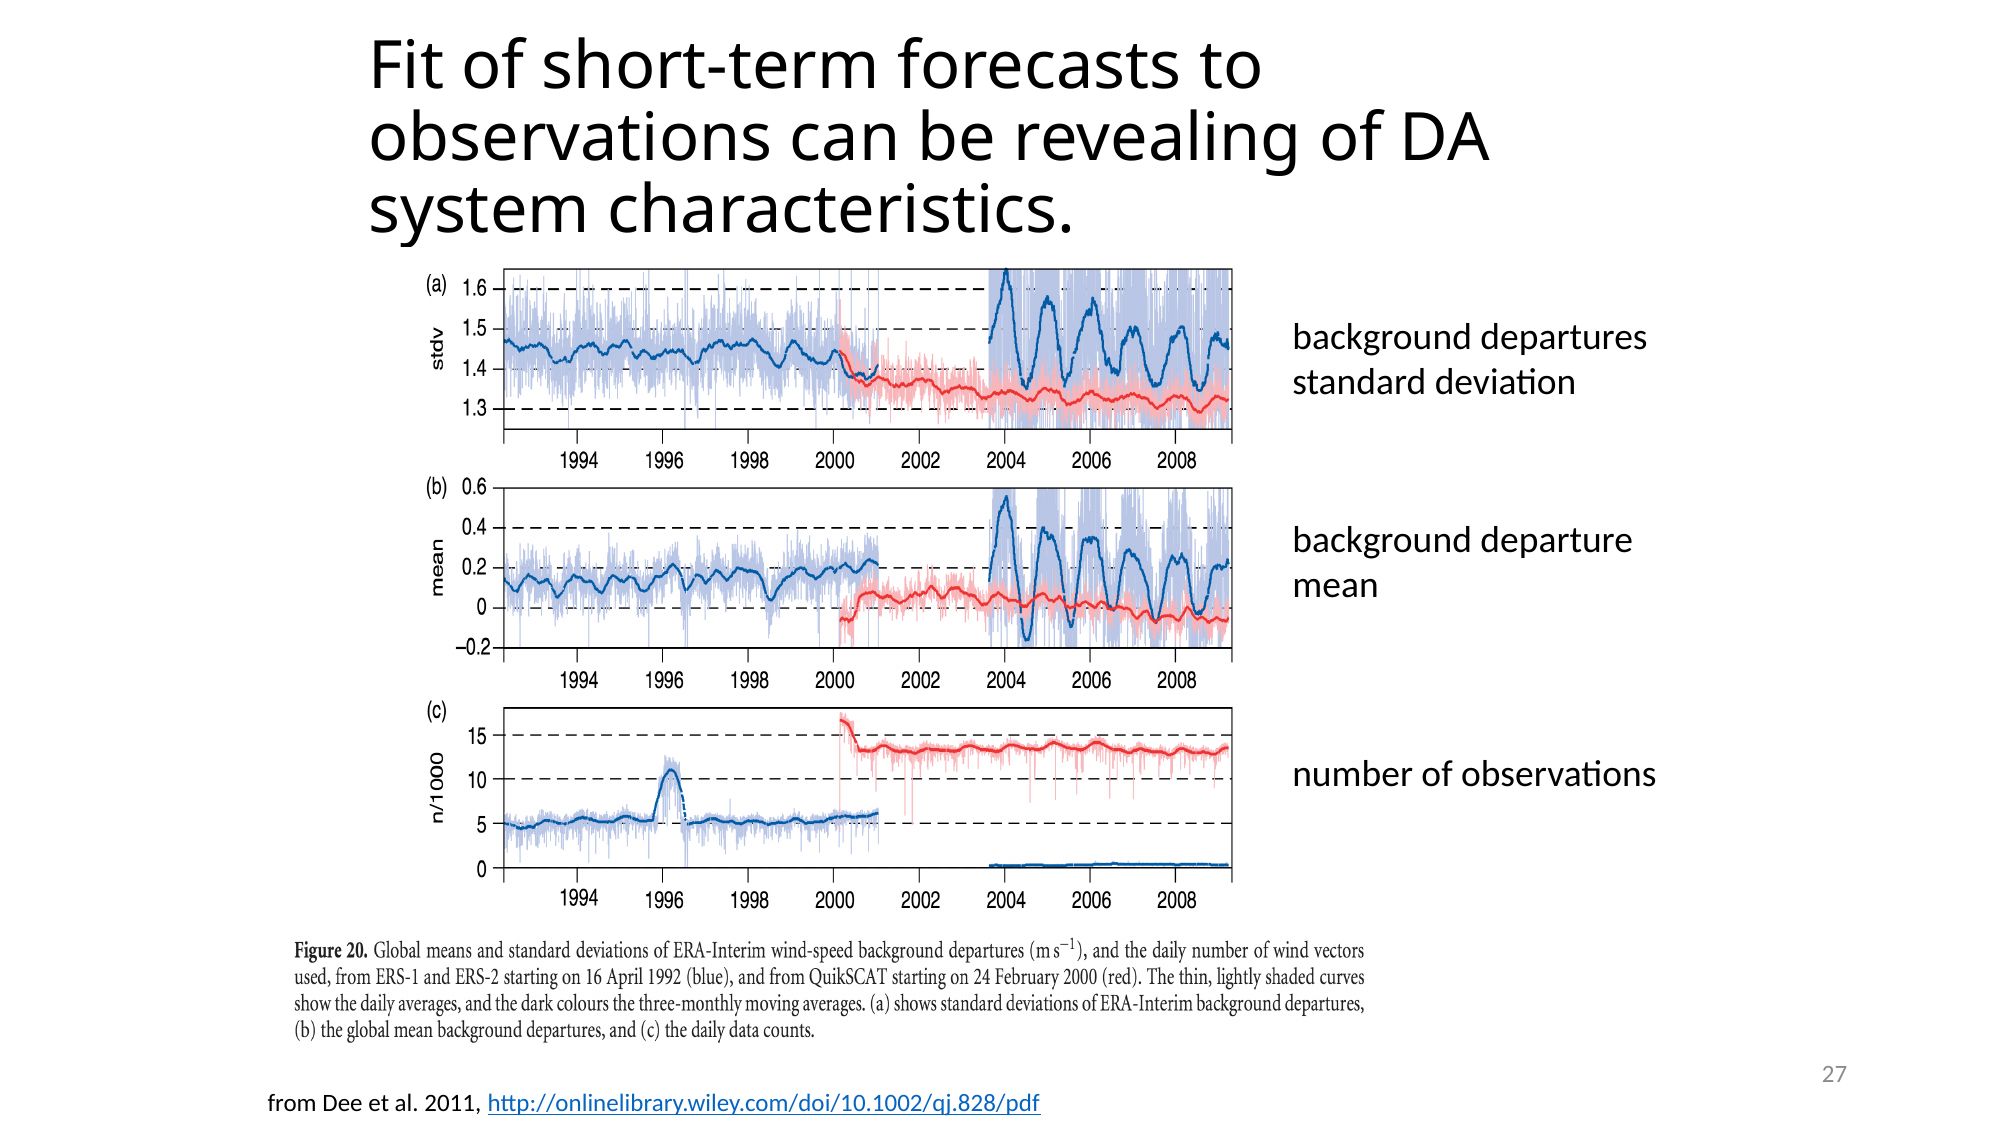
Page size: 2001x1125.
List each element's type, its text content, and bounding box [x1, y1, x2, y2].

picture [286, 247, 1377, 1049]
text_box number of observations [1377, 741, 1672, 802]
text_box background departure mean [1377, 508, 1649, 613]
title Fit of short-term forecasts to observations can be revealing of DA system characteristics. [353, 30, 1647, 248]
text_box background departures standard deviation [1377, 304, 1664, 410]
text_box from Dee et al. 2011, http://onlinelibrary.wiley.com/doi/10.1002/qj.828/pdf [252, 1079, 1062, 1125]
slide_number 27 [1412, 1042, 1863, 1103]
